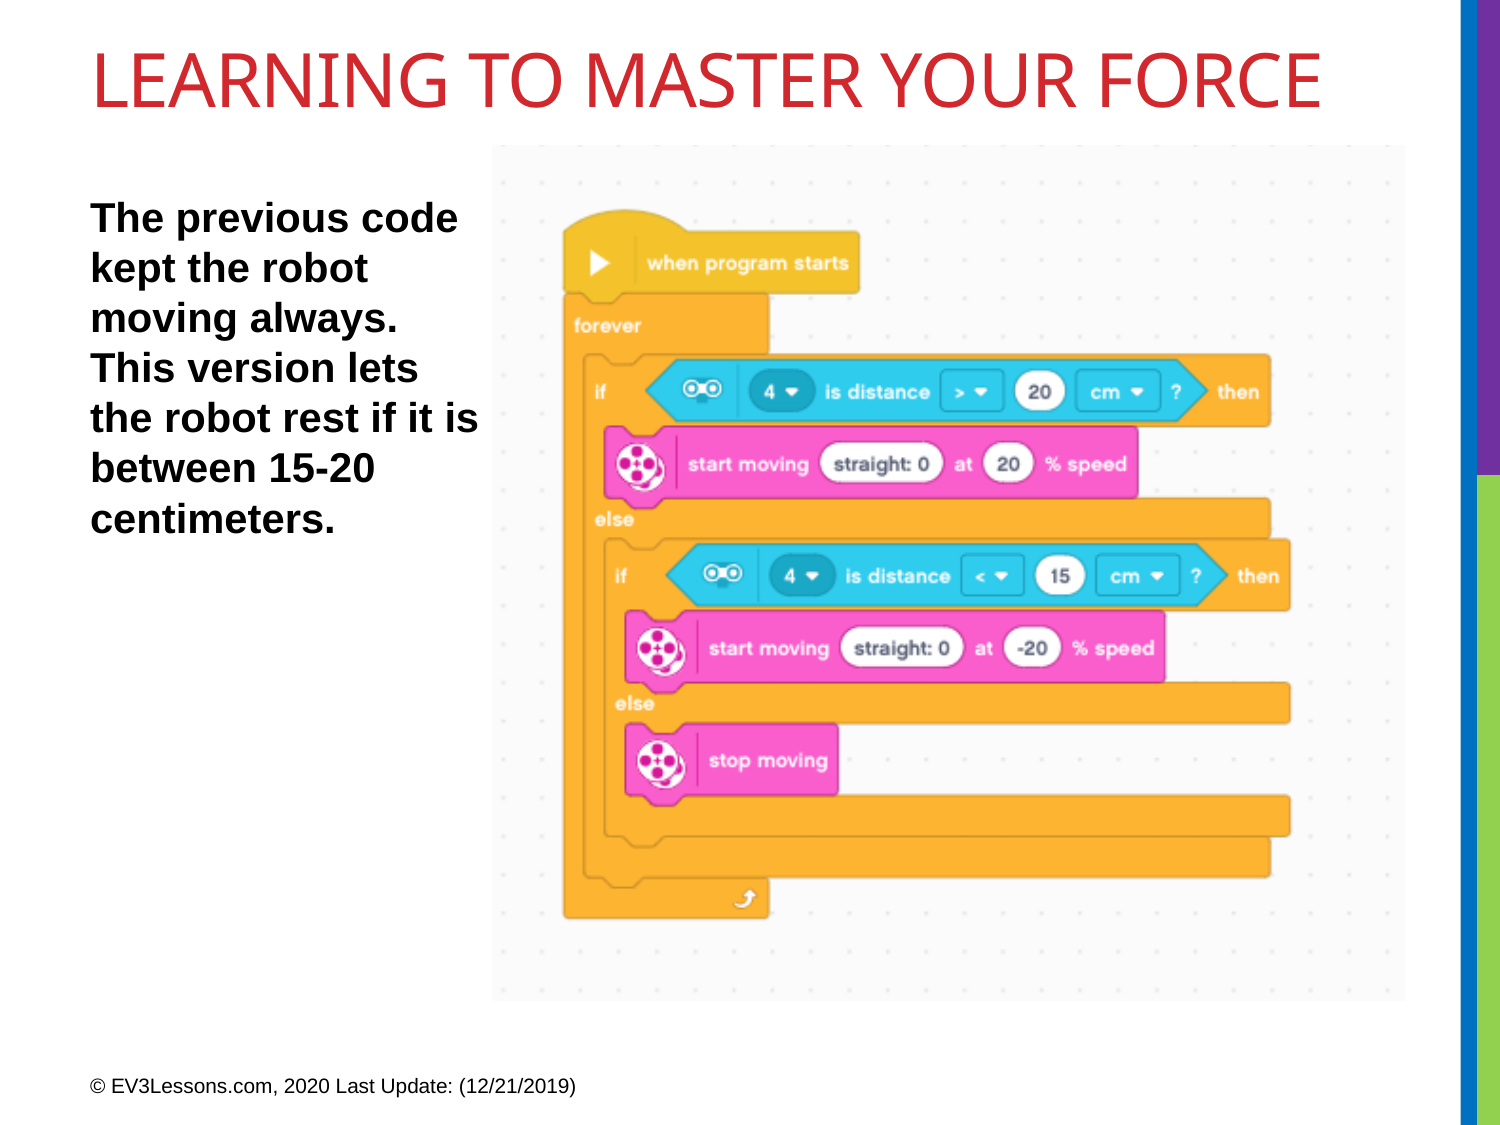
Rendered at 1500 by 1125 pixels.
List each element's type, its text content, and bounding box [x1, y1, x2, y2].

footer © EV3Lessons.com, 2020 Last Update: (12/21/2019) [75, 1065, 638, 1112]
picture [491, 144, 1406, 1002]
title Learning To Master Your Force [75, 25, 1428, 146]
list The previous code kept the robot moving always. This version lets the robot rest if it is between 15-20 centimeters. [75, 183, 490, 616]
